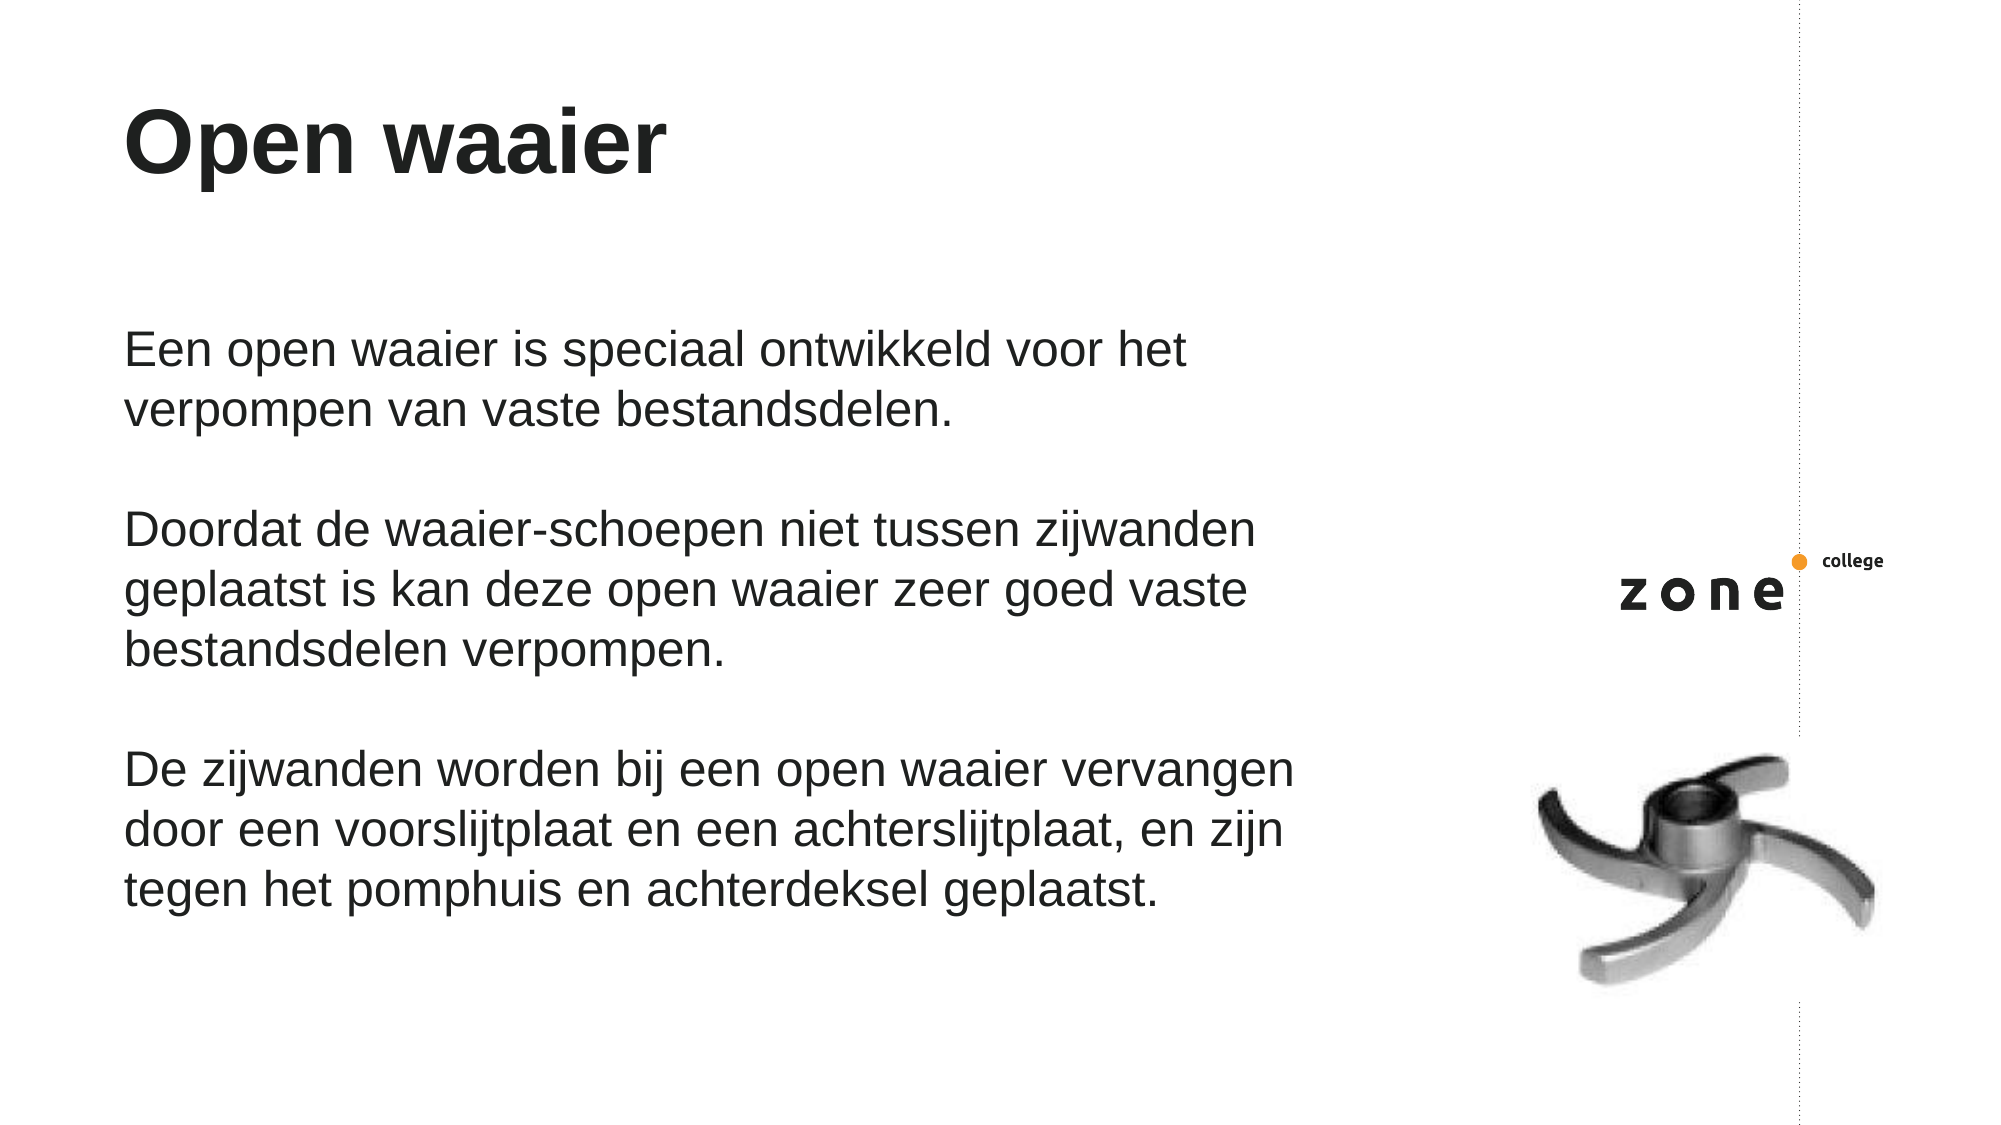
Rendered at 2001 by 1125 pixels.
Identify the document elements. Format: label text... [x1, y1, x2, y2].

list Een open waaier is speciaal ontwikkeld voor het verpompen van vaste bestandsdelen. Doordat de waaier-schoepen niet tussen zijwanden geplaatst is kan deze open waaier zeer goed vaste bestandsdelen verpompen. De zijwanden worden bij een open waaier vervangen door een voorslijtplaat en een achterslijtplaat, en zijn tegen het pomphuis en achterdeksel geplaatst. [124, 316, 1394, 1031]
picture [1516, 0, 2001, 1125]
title Open waaier [124, 94, 1607, 272]
